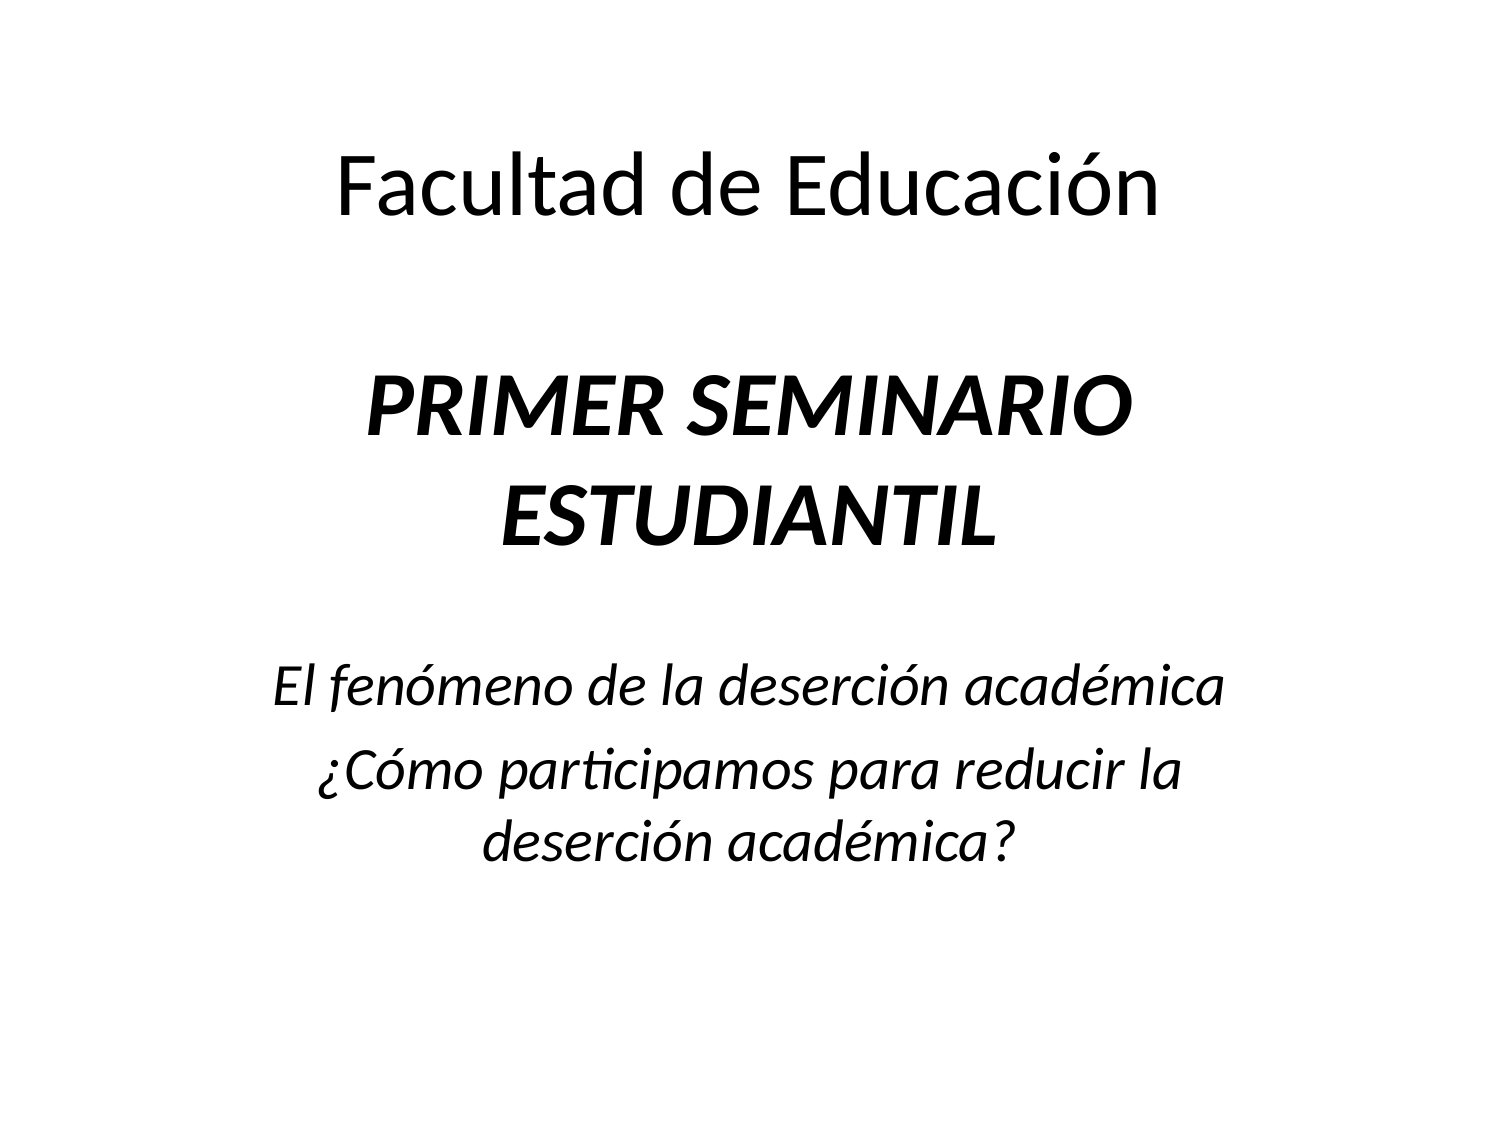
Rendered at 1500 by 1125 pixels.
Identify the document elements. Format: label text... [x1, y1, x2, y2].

subtitle El fenómeno de la deserción académica ¿Cómo participamos para reducir la deserción académica? [225, 637, 1275, 925]
title Facultad de Educación PRIMER SEMINARIO ESTUDIANTIL [112, 113, 1388, 575]
